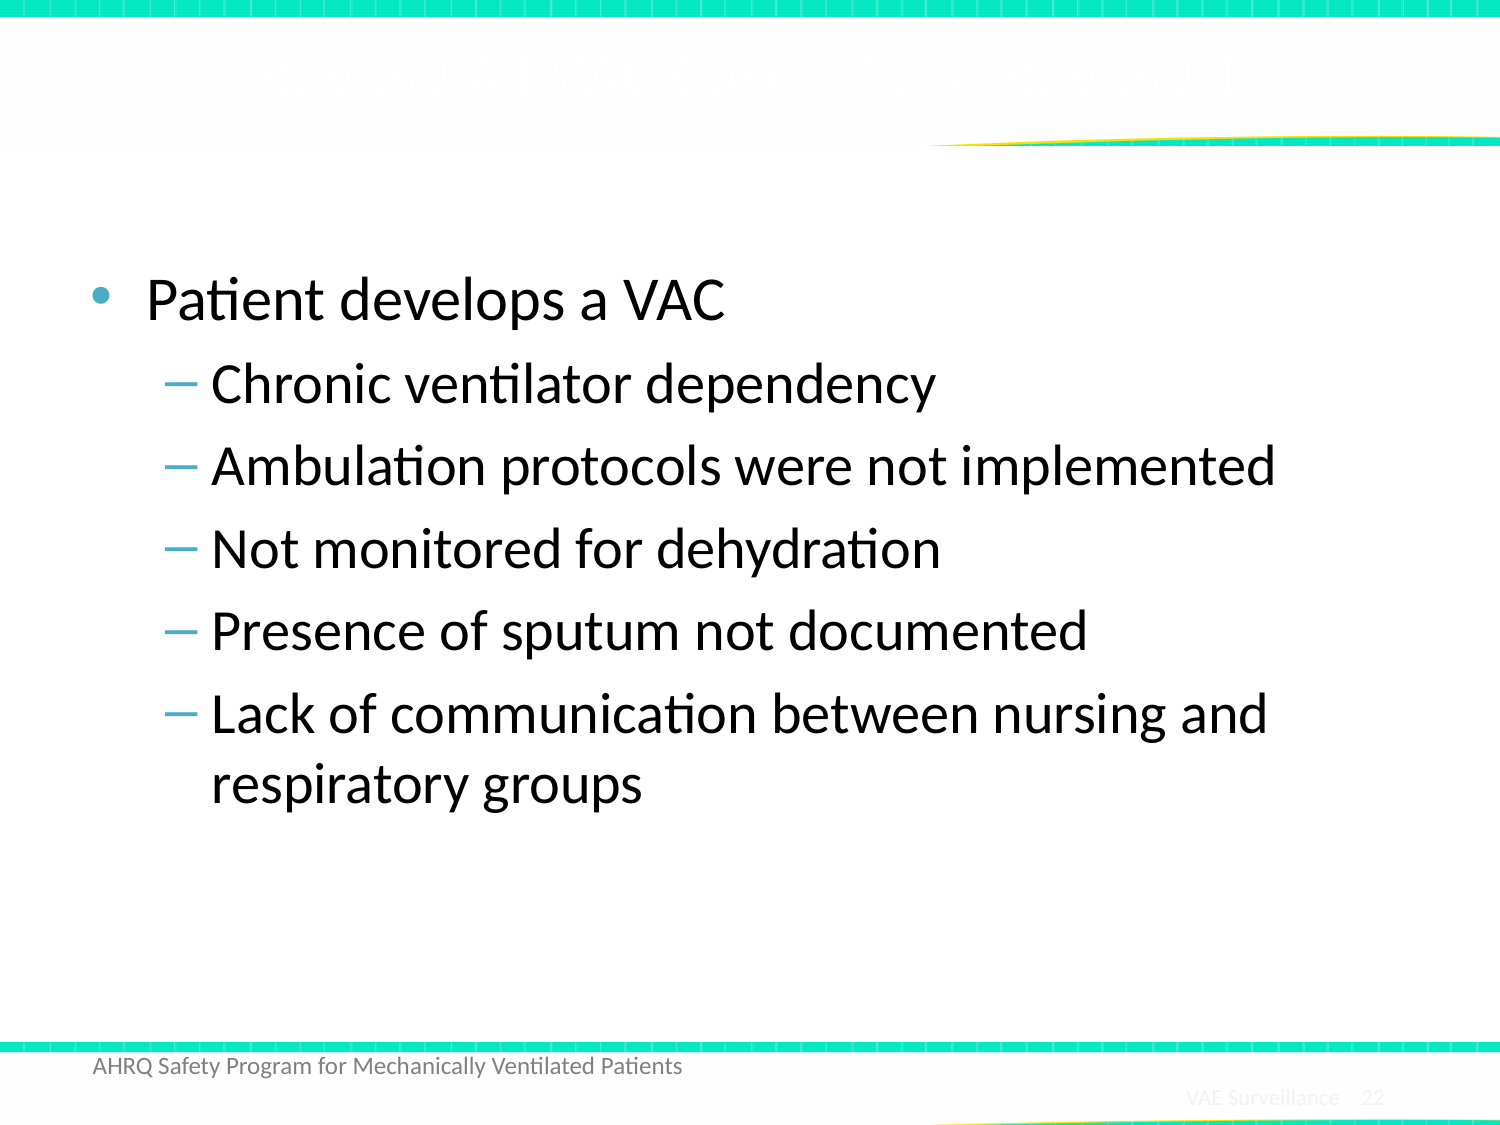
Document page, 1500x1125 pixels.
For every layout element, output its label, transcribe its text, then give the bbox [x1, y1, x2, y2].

picture [0, 1042, 1500, 1125]
list Patient develops a VAC Chronic ventilator dependency Ambulation protocols were not implemented Not monitored for dehydration Presence of sputum not documented Lack of communication between nursing and respiratory groups [75, 249, 1425, 1027]
title Review All VAC Cases–Case Review 1 [75, 5, 1425, 138]
picture [0, 0, 1500, 146]
